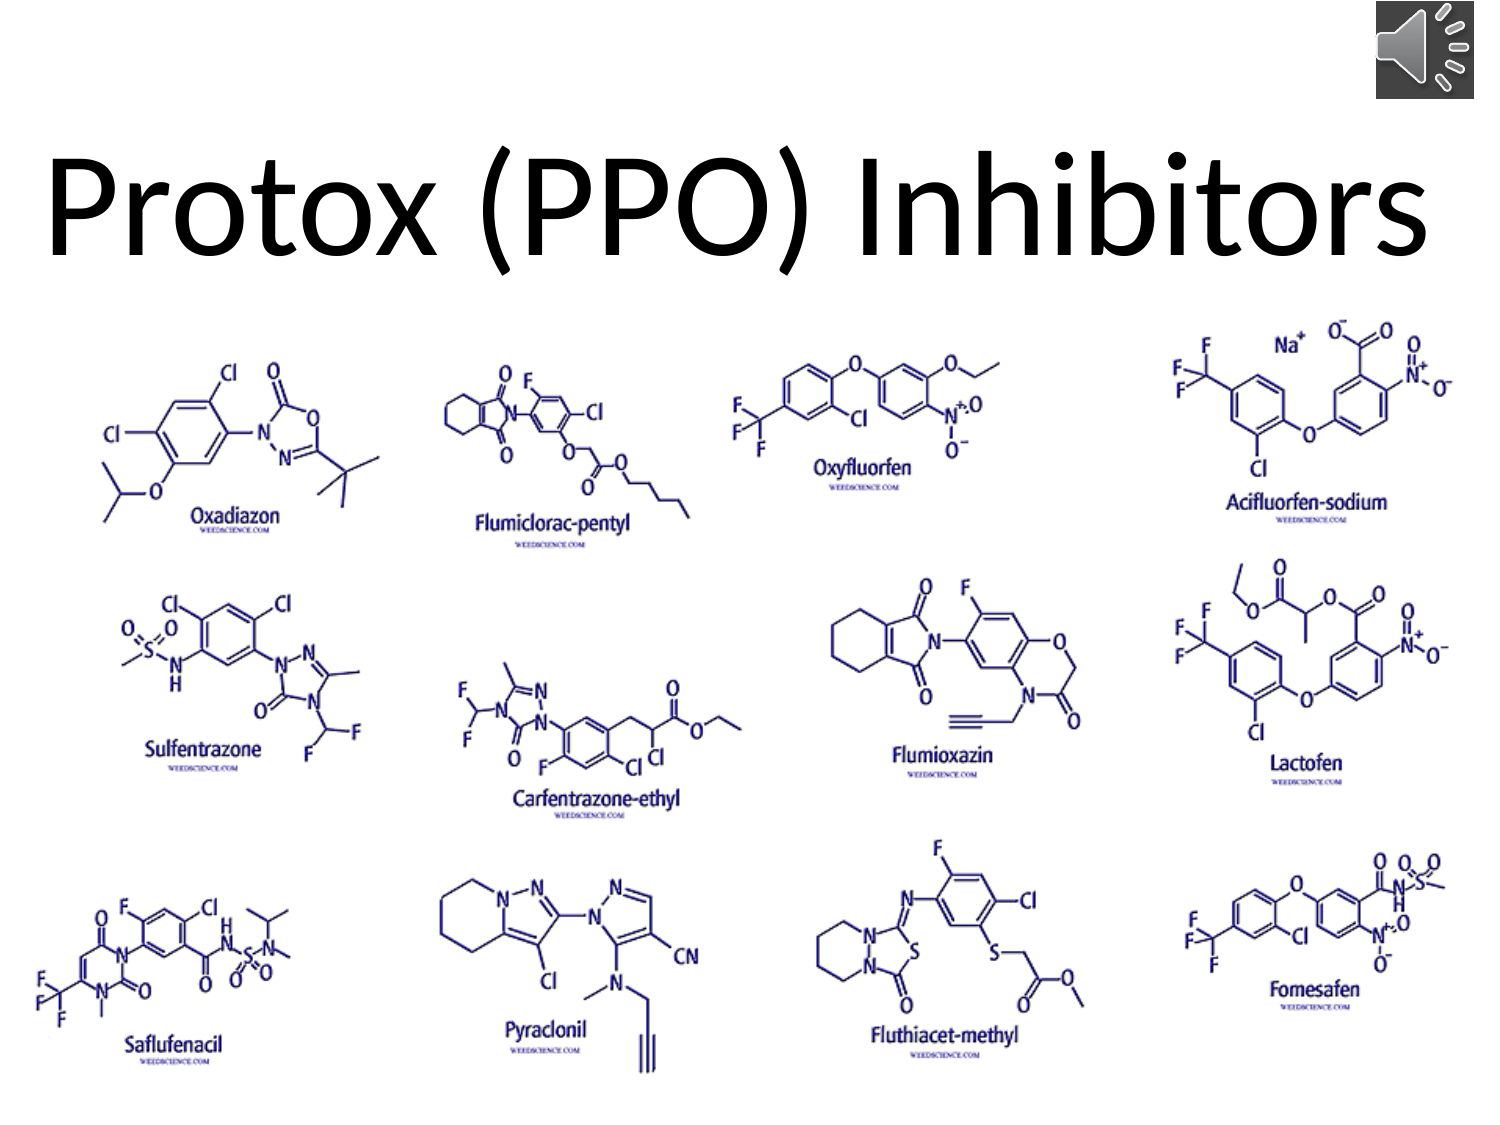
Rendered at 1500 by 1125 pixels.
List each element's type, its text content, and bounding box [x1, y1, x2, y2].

picture [403, 295, 1113, 1096]
picture [74, 337, 388, 834]
picture [797, 826, 1111, 1096]
picture [1149, 262, 1476, 1069]
title Protox (PPO) Inhibitors [24, 75, 1450, 317]
picture [12, 855, 326, 1125]
picture [1374, 0, 1476, 101]
